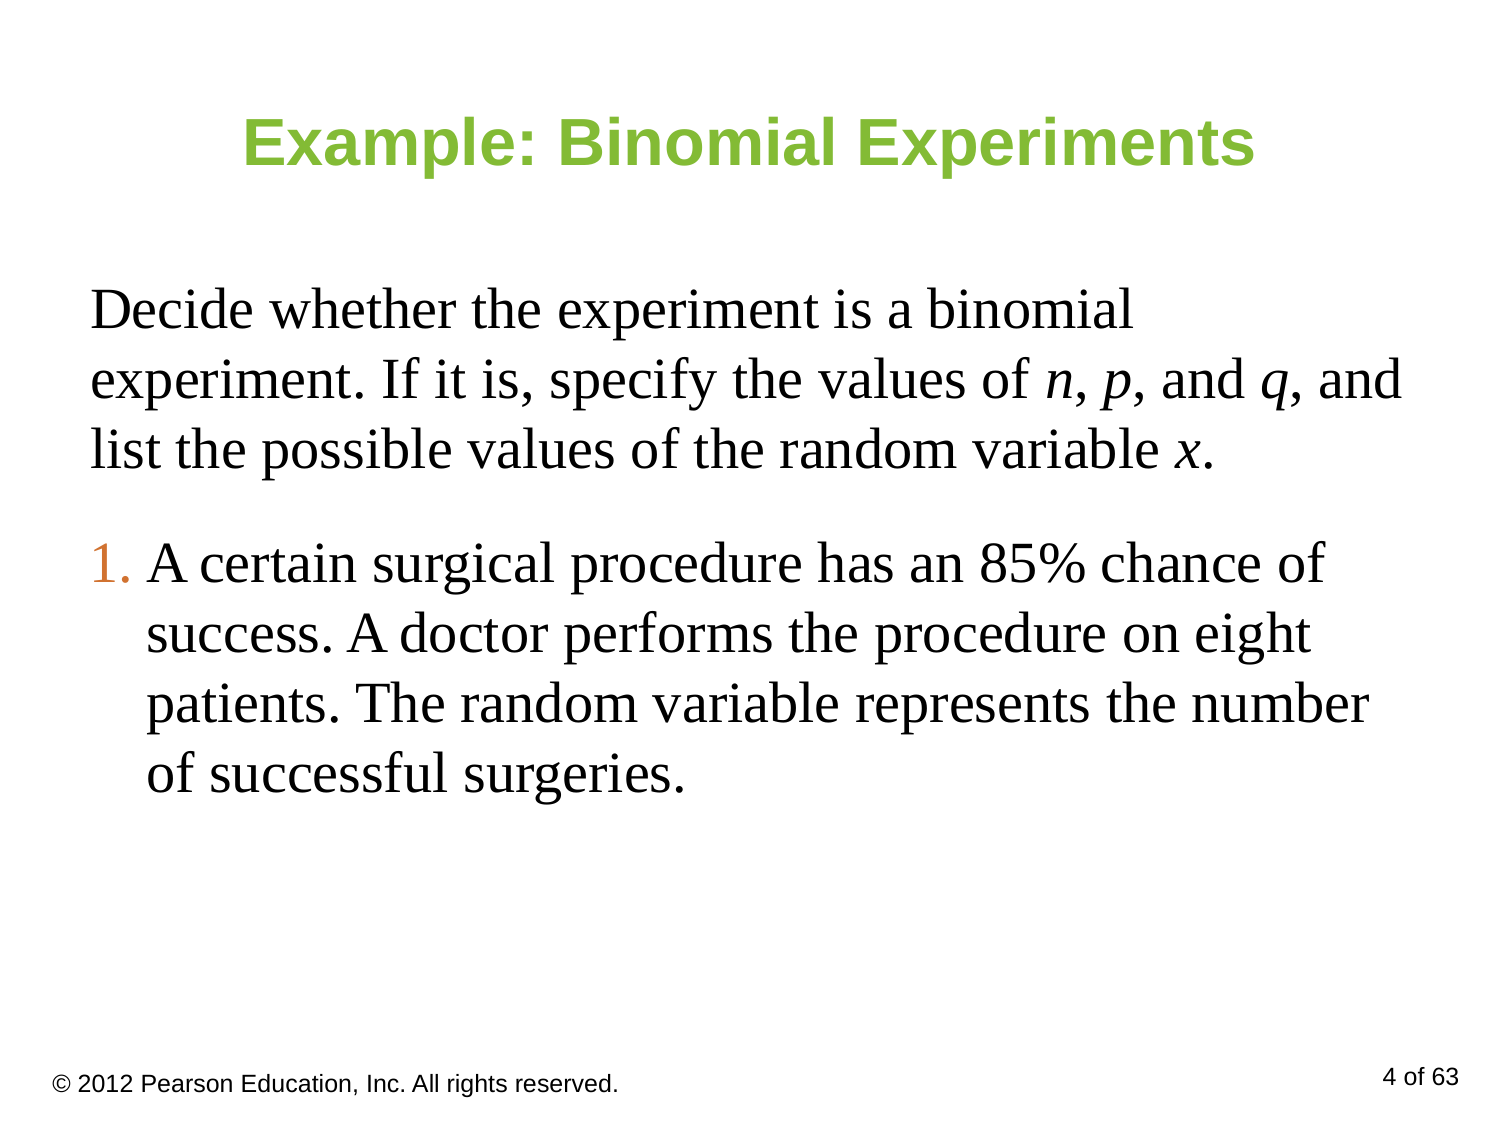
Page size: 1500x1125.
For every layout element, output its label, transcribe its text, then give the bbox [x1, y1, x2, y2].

text_box A certain surgical procedure has an 85% chance of success. A doctor performs the procedure on eight patients. The random variable represents the number of successful surgeries. [75, 516, 1388, 812]
text_box © 2012 Pearson Education, Inc. All rights reserved. [37, 1052, 750, 1113]
list Decide whether the experiment is a binomial experiment. If it is, specify the values of n, p, and q, and list the possible values of the random variable x. [75, 262, 1425, 1005]
title Example: Binomial Experiments [75, 45, 1425, 233]
text_box 4 of 63 [1124, 1052, 1475, 1113]
